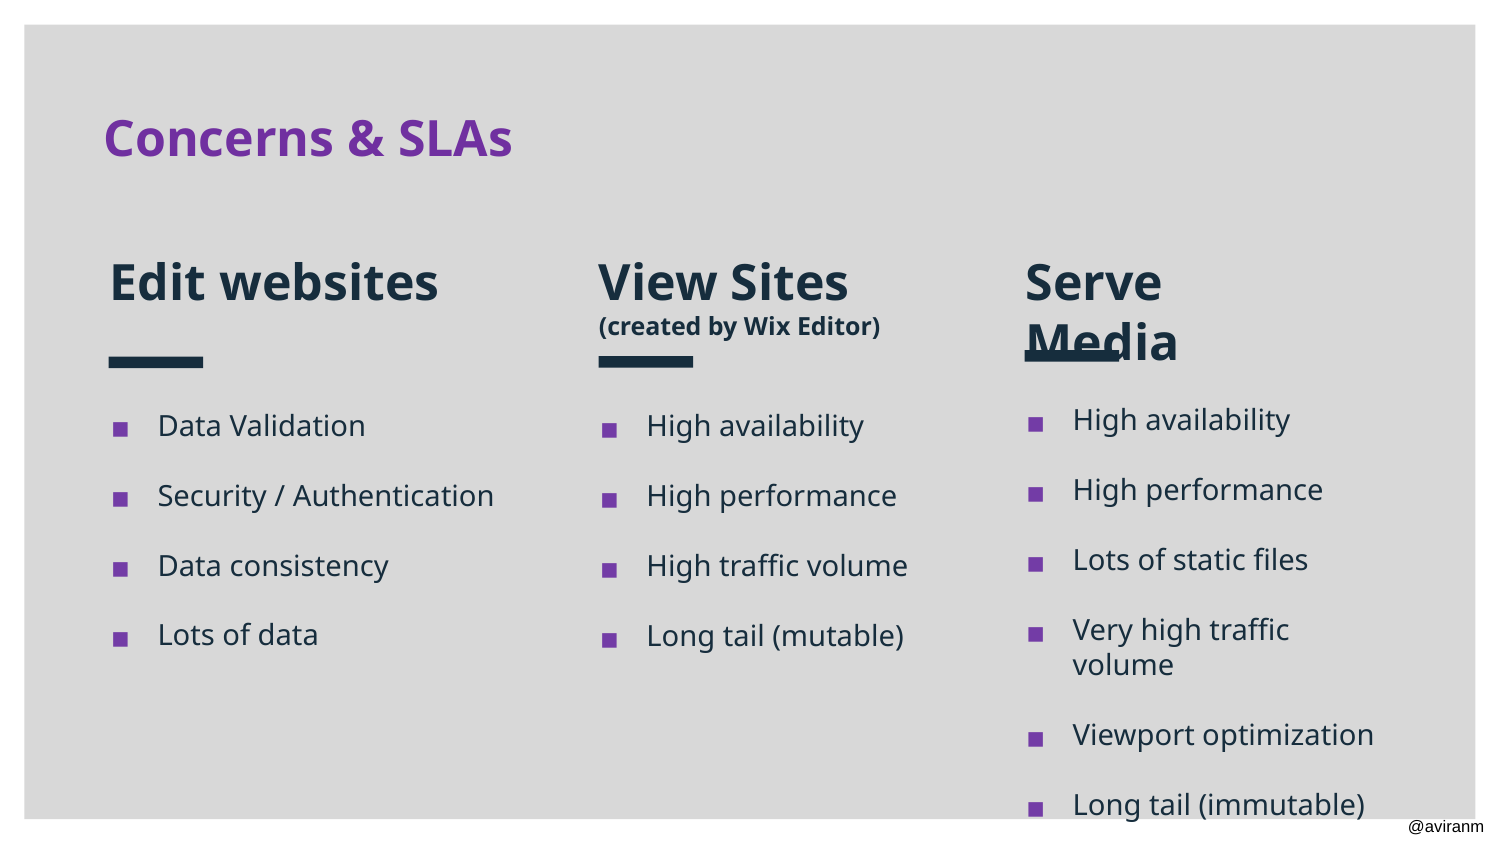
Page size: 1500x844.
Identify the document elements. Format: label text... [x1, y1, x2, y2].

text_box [583, 242, 996, 663]
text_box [1010, 242, 1412, 799]
text_box Concerns & SLAs [88, 91, 1223, 233]
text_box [94, 242, 569, 663]
